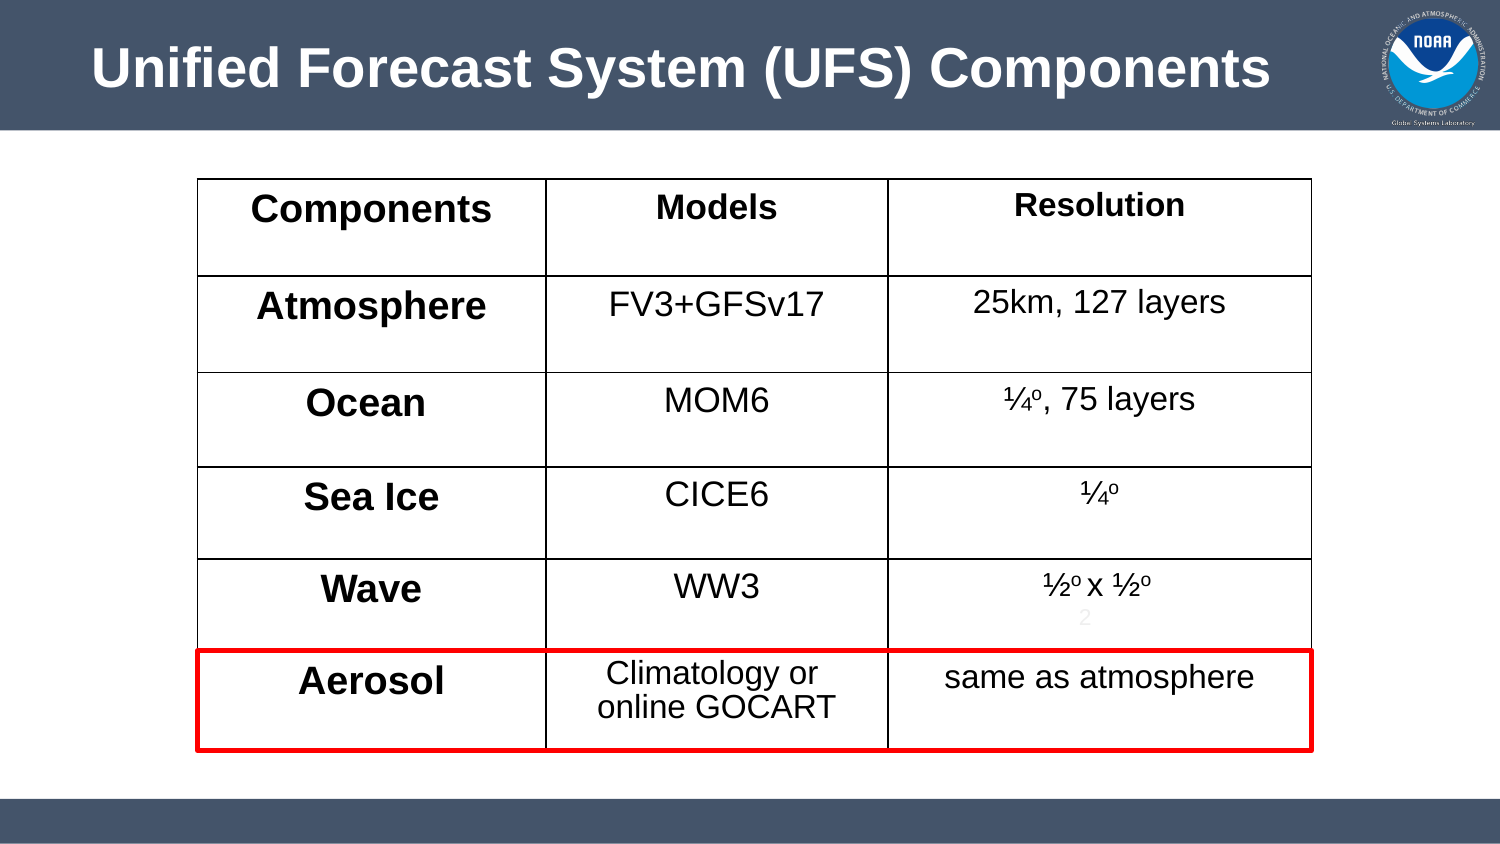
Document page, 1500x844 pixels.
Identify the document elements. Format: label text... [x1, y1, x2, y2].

table_header Components [198, 180, 545, 275]
table_cell CICE6 [547, 468, 887, 558]
table_cell ½o x ½o [889, 560, 1311, 650]
table_cell ¼o [889, 468, 1311, 558]
table_cell FV3+GFSv17 [547, 277, 887, 372]
table_cell Atmosphere [198, 277, 545, 372]
table_cell Sea Ice [198, 468, 545, 558]
table_header Resolution [889, 180, 1311, 275]
table_cell 25km, 127 layers [889, 277, 1311, 372]
text_box Unified Forecast System (UFS) Components [80, 20, 1313, 111]
table_cell Wave [198, 560, 545, 650]
picture [1380, 10, 1487, 133]
table_cell ¼o, 75 layers [889, 373, 1311, 466]
table_header Models [547, 180, 887, 275]
table_cell Ocean [198, 373, 545, 466]
text_box [197, 650, 1312, 751]
table_cell WW3 [547, 560, 887, 650]
table_cell MOM6 [547, 373, 887, 466]
